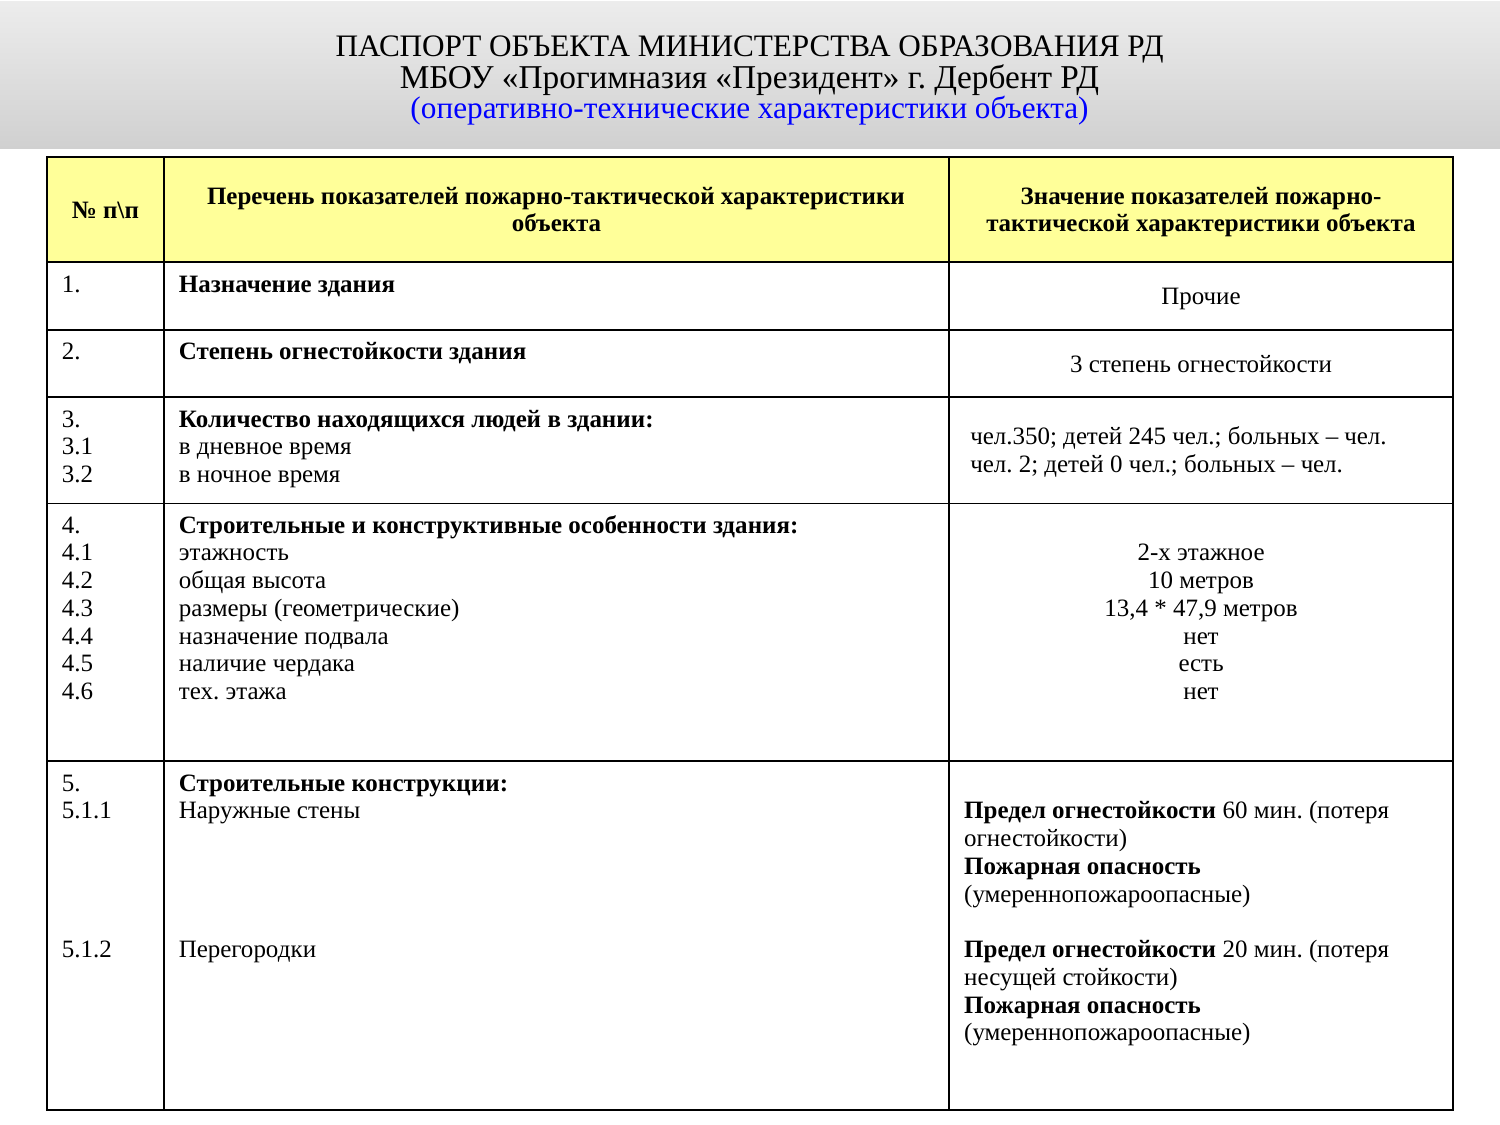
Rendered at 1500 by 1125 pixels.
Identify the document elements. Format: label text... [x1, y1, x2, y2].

table_cell 4. 4.1 4.2 4.3 4.4 4.5 4.6 [48, 504, 163, 760]
table_cell 2-х этажное 10 метров 13,4 * 47,9 метров нет есть нет [950, 504, 1452, 760]
table_cell Строительные конструкции: Наружные стены Перегородки [165, 762, 948, 1109]
table_cell Количество находящихся людей в здании: в дневное время в ночное время [165, 398, 948, 503]
text_box ПАСПОРТ ОБЪЕКТА МИНИСТЕРСТВА ОБРАЗОВАНИЯ РД МБОУ «Прогимназия «Президент» г. Дербент РД (оперативно-технические характеристики объекта) [0, 1, 1500, 149]
table_cell 3 степень огнестойкости [950, 331, 1452, 396]
table_header Перечень показателей пожарно-тактической характеристики объекта [165, 158, 948, 261]
table_cell Назначение здания [165, 263, 948, 329]
table_cell 2. [48, 331, 163, 396]
table_cell Строительные и конструктивные особенности здания: этажность общая высота размеры (геометрические) назначение подвала наличие чердака тех. этажа [165, 504, 948, 760]
table_cell Прочие [950, 263, 1452, 329]
table_cell 3. 3.1 3.2 [48, 398, 163, 503]
table_header Значение показателей пожарно-тактической характеристики объекта [950, 158, 1452, 261]
table_cell чел.350; детей 245 чел.; больных – чел. чел. 2; детей 0 чел.; больных – чел. [950, 398, 1452, 503]
table_cell 1. [48, 263, 163, 329]
table_cell Предел огнестойкости 60 мин. (потеря огнестойкости) Пожарная опасность (умереннопожароопасные) Предел огнестойкости 20 мин. (потеря несущей стойкости) Пожарная опасность (умереннопожароопасные) [950, 762, 1452, 1109]
table_header № п\п [48, 158, 163, 261]
table_cell 5. 5.1.1 5.1.2 [48, 762, 163, 1109]
table_cell Степень огнестойкости здания [165, 331, 948, 396]
